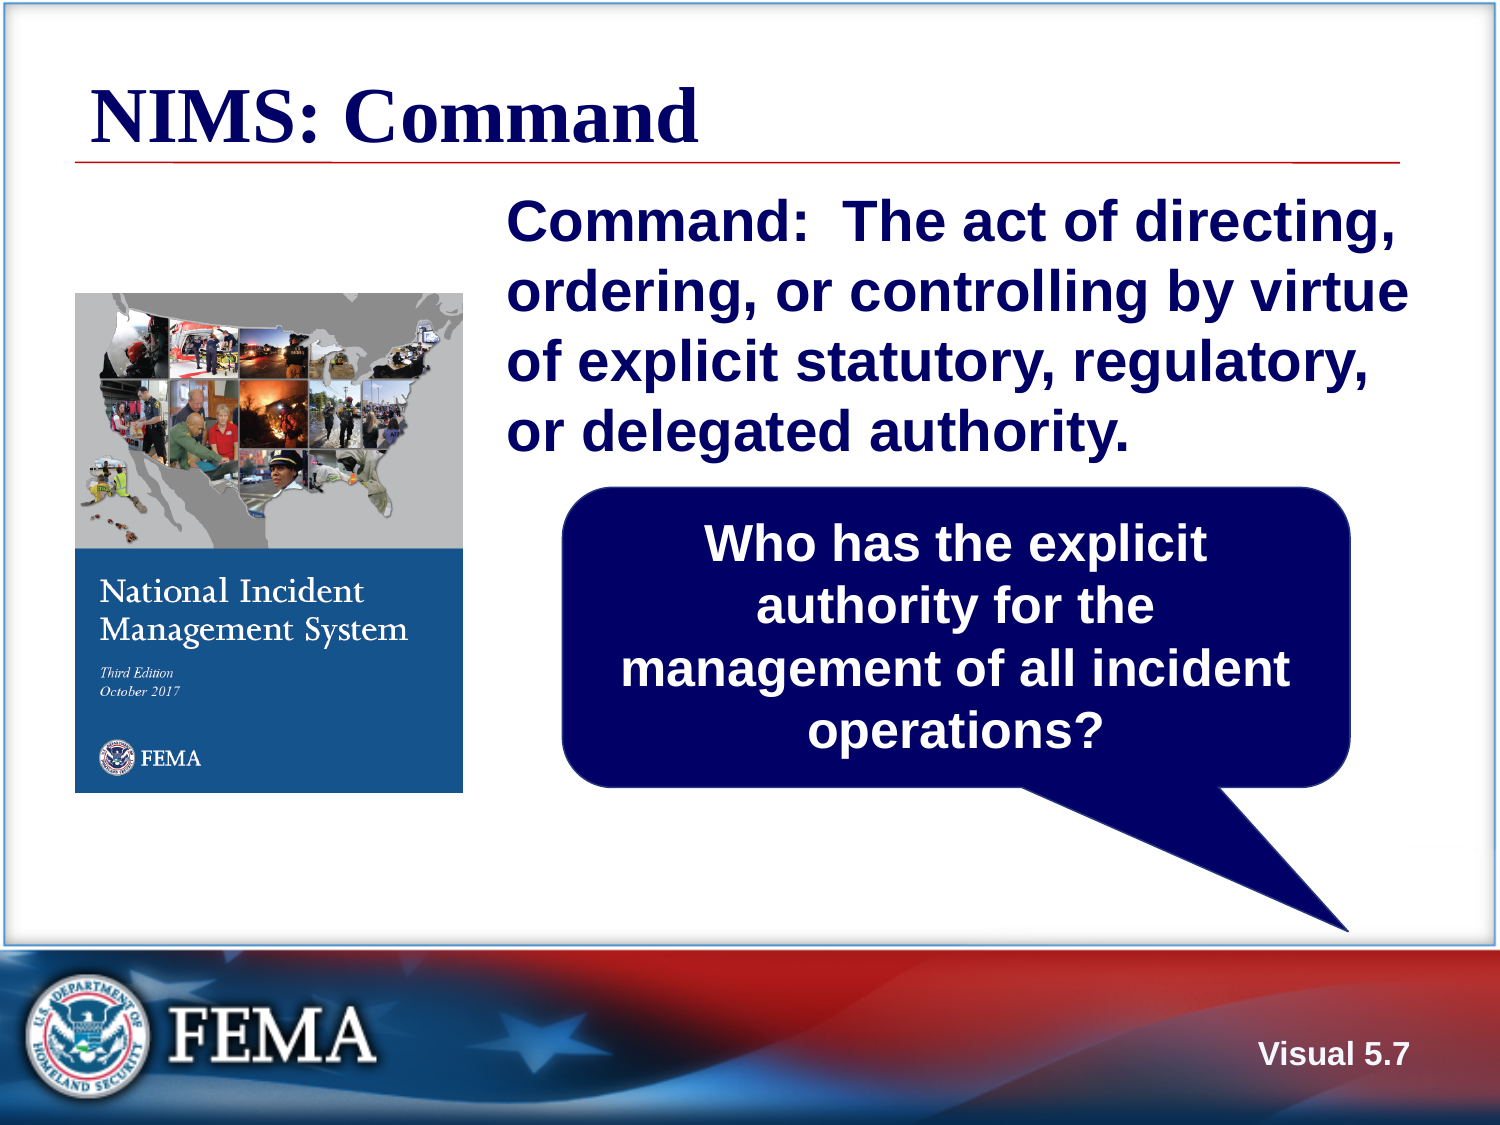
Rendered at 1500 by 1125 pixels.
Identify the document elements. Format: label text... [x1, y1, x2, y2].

picture [0, 0, 1500, 1125]
list Command: The act of directing, ordering, or controlling by virtue of explicit statutory, regulatory, or delegated authority. Who has the explicit authority for the management of all incident operations? [491, 175, 1451, 476]
slide_number Visual 5.7 [1075, 1024, 1426, 1103]
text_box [74, 293, 1351, 793]
title NIMS: Command [74, 57, 1426, 164]
